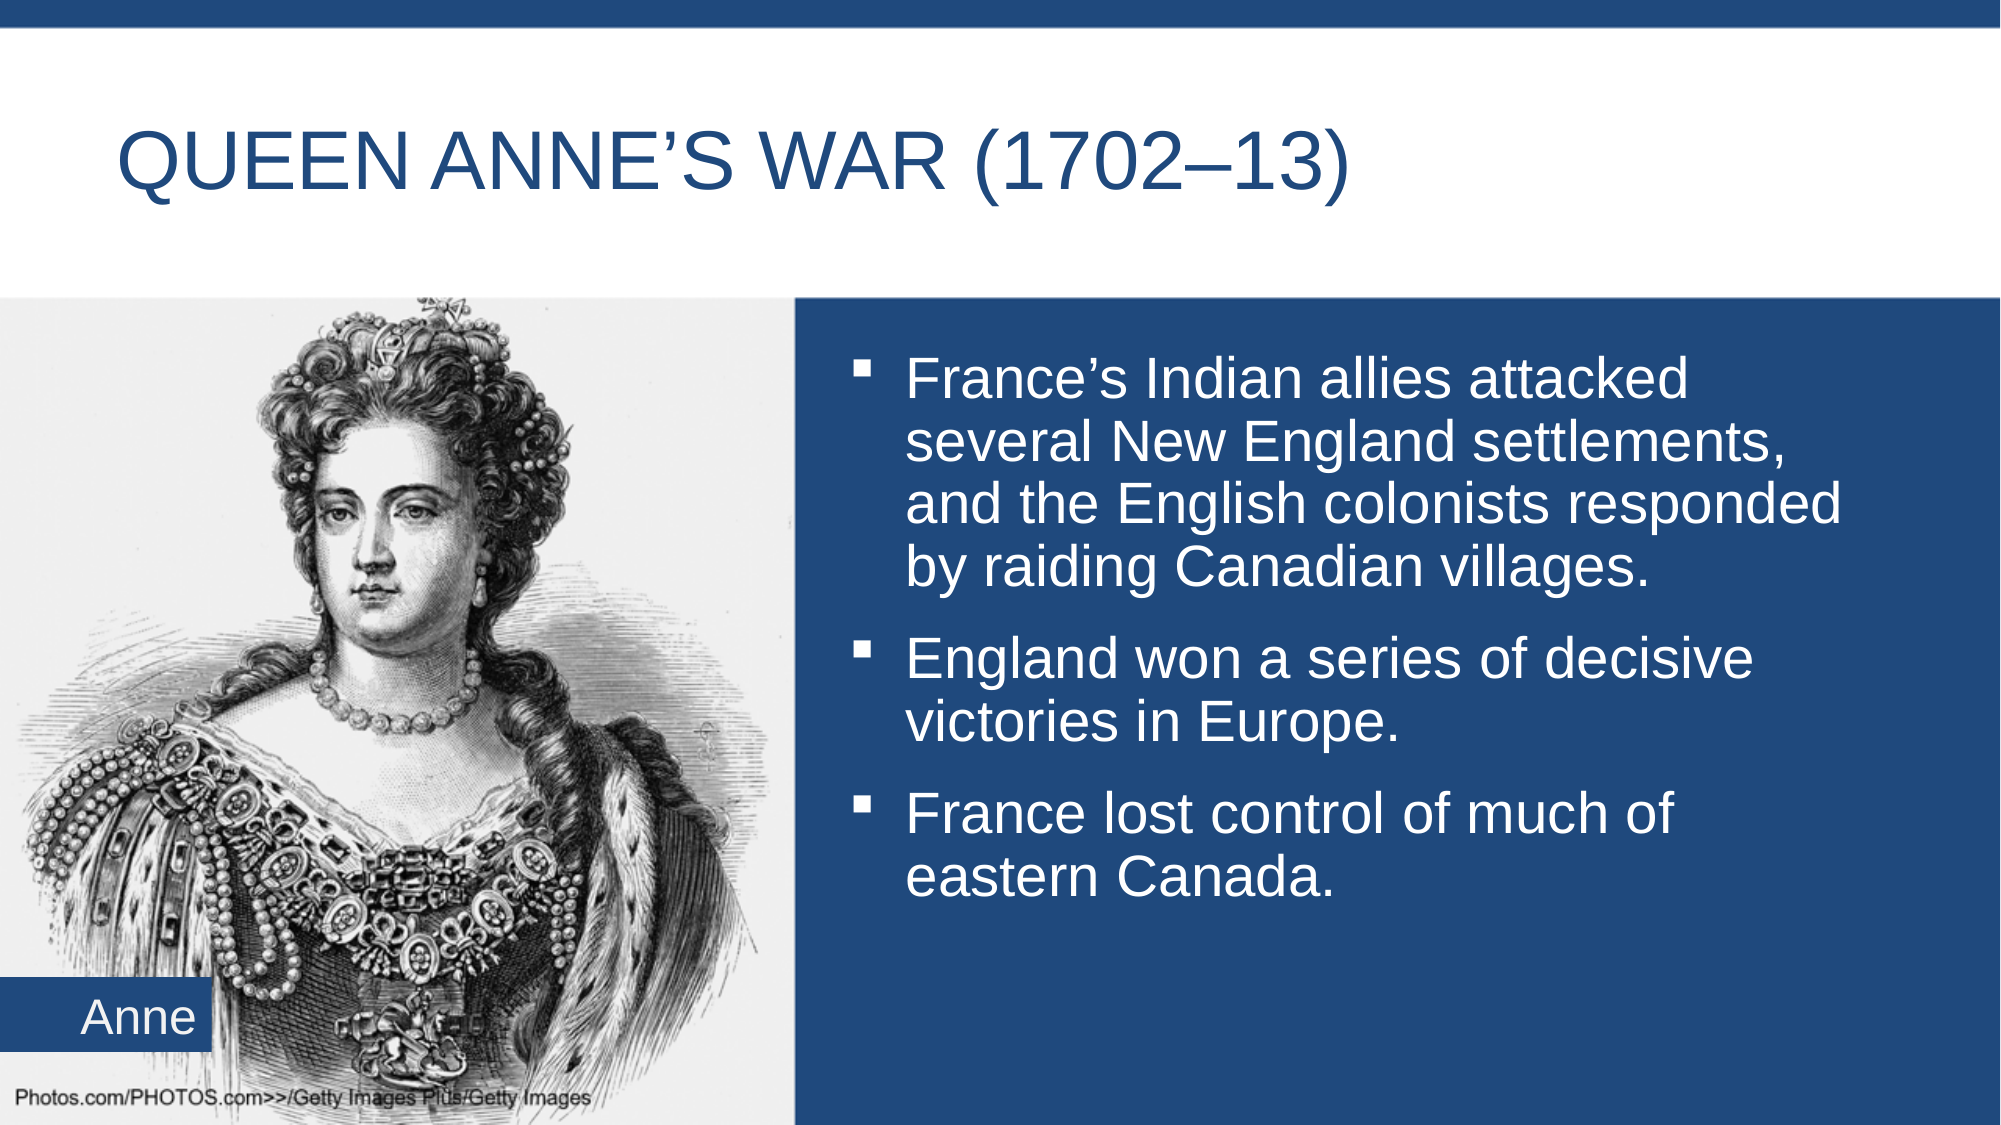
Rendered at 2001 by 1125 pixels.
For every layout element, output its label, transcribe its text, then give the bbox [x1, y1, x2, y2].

list France’s Indian allies attacked several New England settlements, and the English colonists responded by raiding Canadian villages. England won a series of decisive victories in Europe. France lost control of much of eastern Canada. [834, 340, 1899, 1079]
text_box Anne [0, 977, 212, 1052]
picture [0, 0, 2001, 1125]
title Queen Anne’s War (1702–13) [101, 46, 1899, 283]
